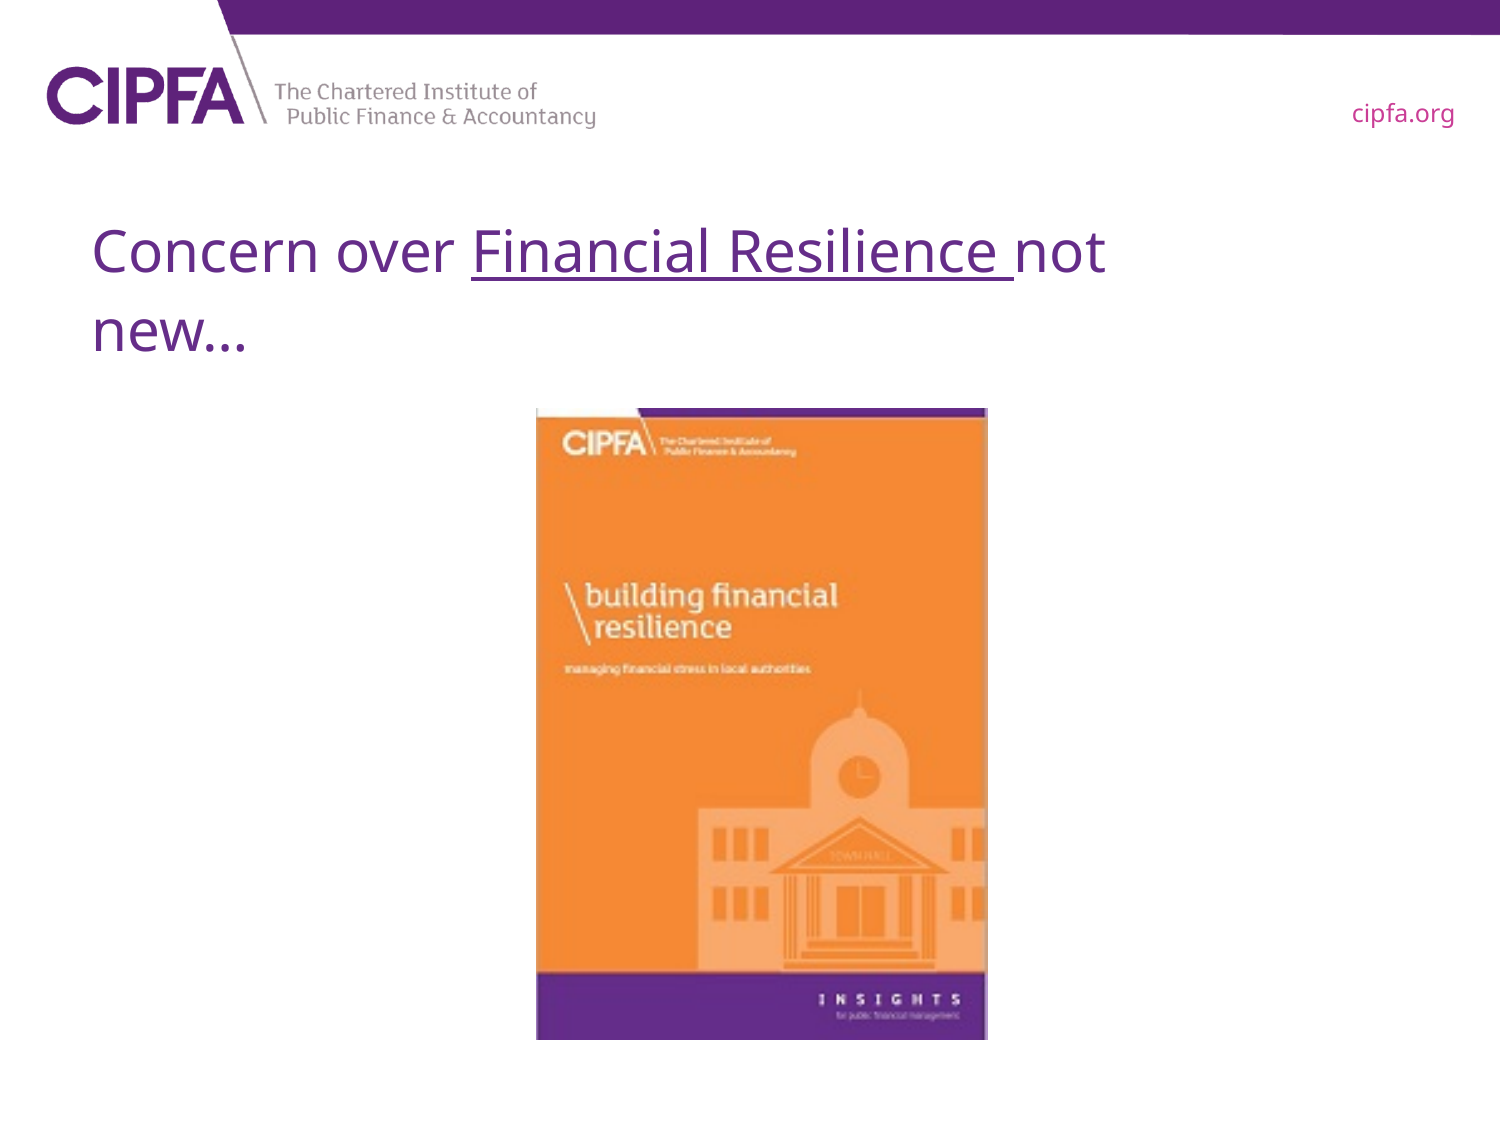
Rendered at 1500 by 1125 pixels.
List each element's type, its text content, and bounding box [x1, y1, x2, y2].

picture [0, 0, 1500, 129]
title Concern over Financial Resilience not new… [76, 206, 1270, 347]
picture [536, 408, 988, 1040]
